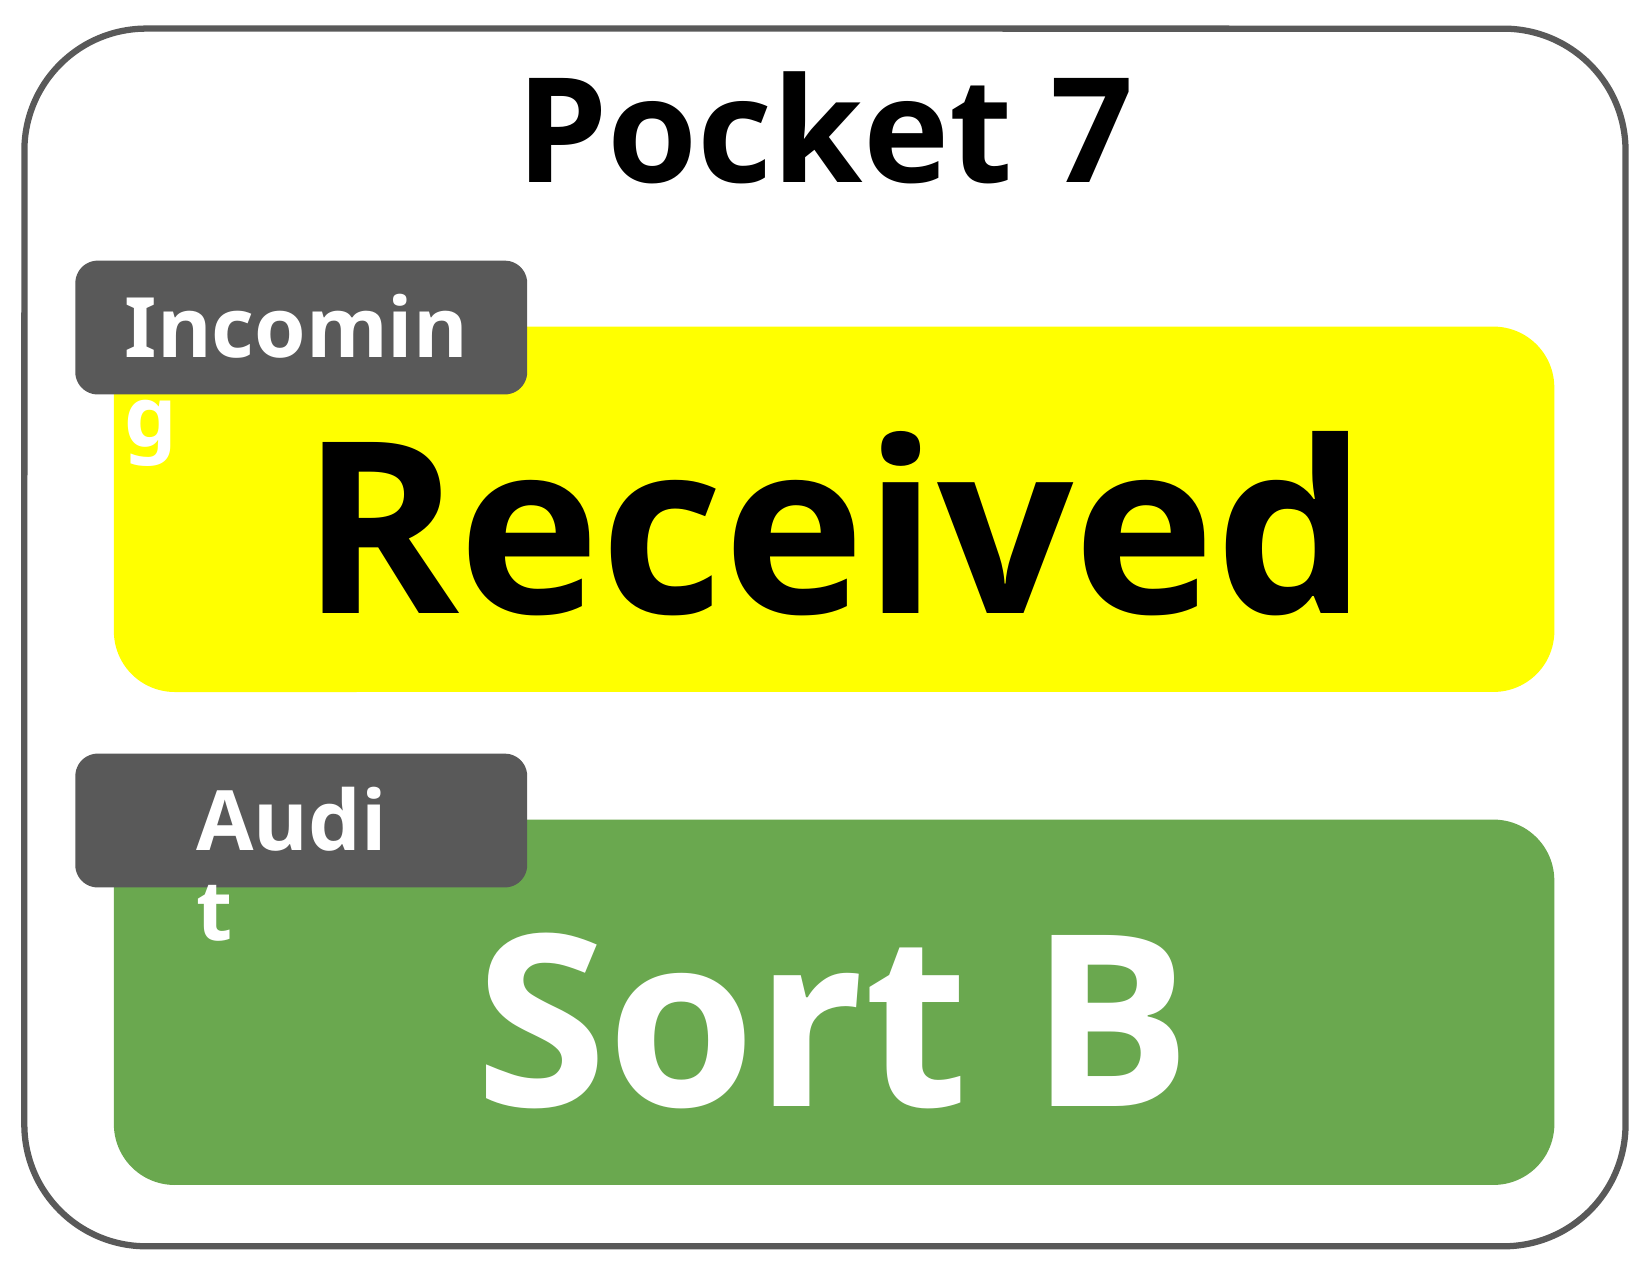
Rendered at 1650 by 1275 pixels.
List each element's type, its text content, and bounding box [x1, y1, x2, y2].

text_box [24, 28, 1626, 1247]
text_box [113, 819, 1555, 1186]
text_box [75, 753, 528, 888]
text_box [113, 326, 1555, 693]
text_box Sort B [159, 881, 1509, 1133]
text_box Incoming [106, 266, 507, 364]
text_box Audit [177, 760, 425, 858]
text_box Pocket 7 [408, 84, 1242, 229]
text_box Received [159, 388, 1509, 640]
text_box [75, 260, 528, 395]
